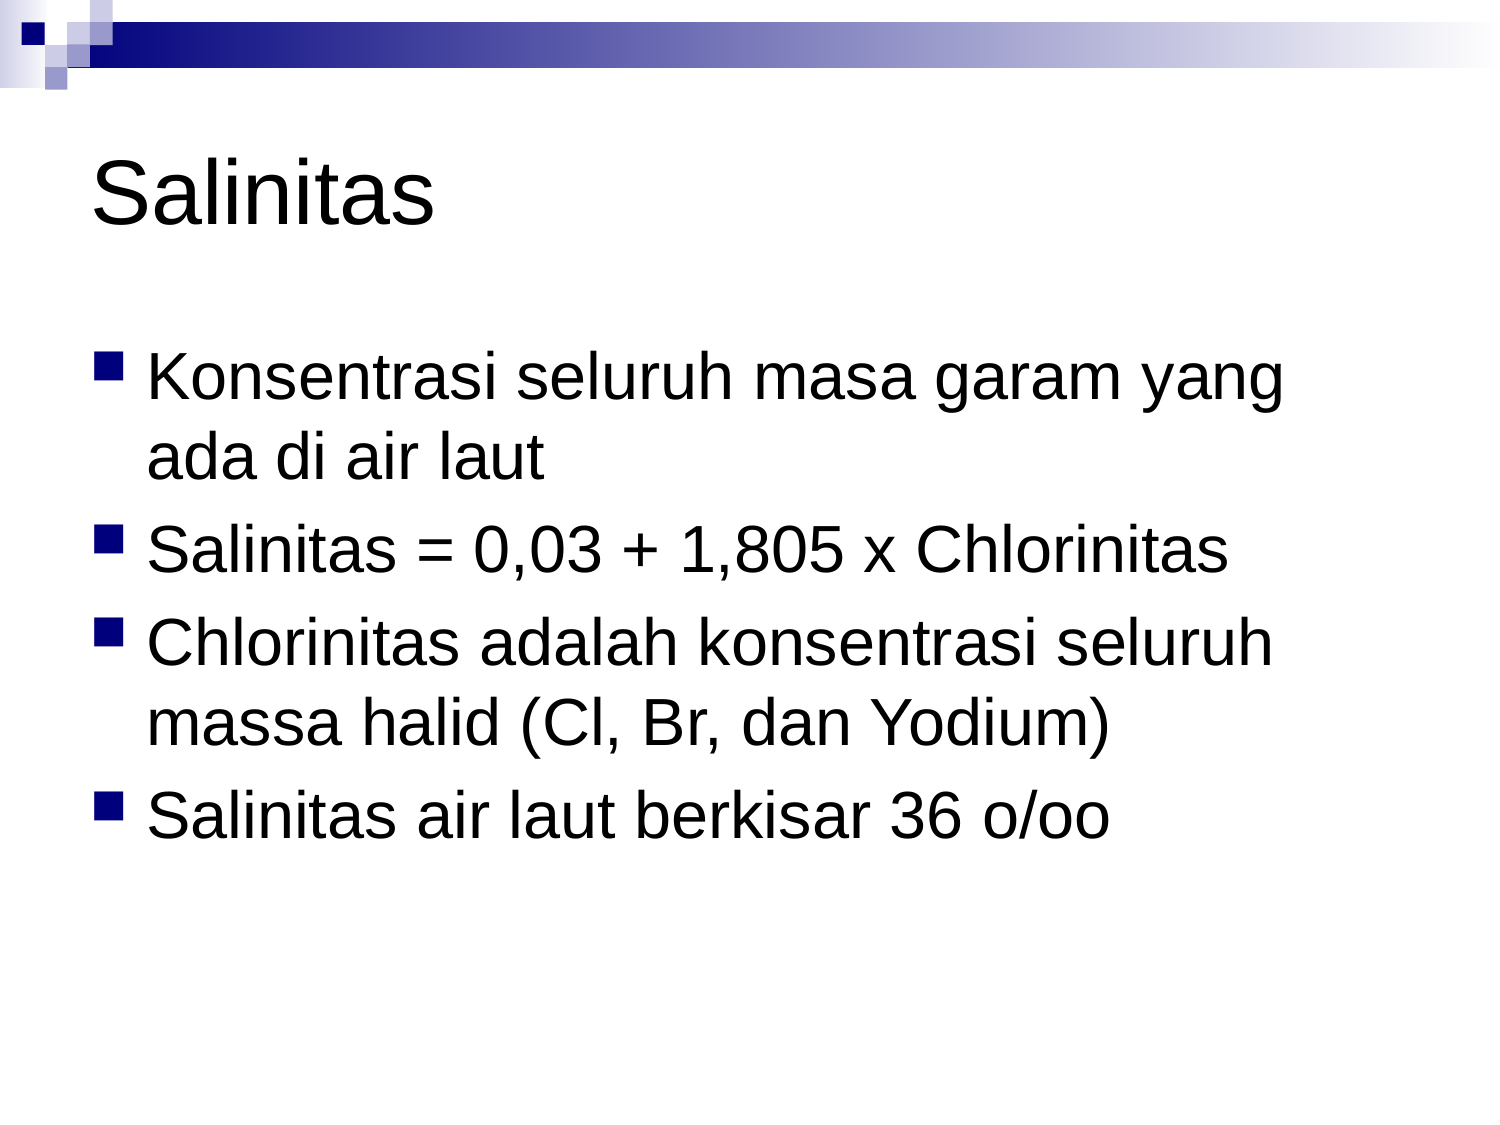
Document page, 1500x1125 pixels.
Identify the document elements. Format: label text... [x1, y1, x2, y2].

list Konsentrasi seluruh masa garam yang ada di air laut Salinitas = 0,03 + 1,805 x Chlorinitas Chlorinitas adalah konsentrasi seluruh massa halid (Cl, Br, dan Yodium) Salinitas air laut berkisar 36 o/oo [74, 324, 1426, 963]
title Salinitas [74, 74, 1426, 301]
